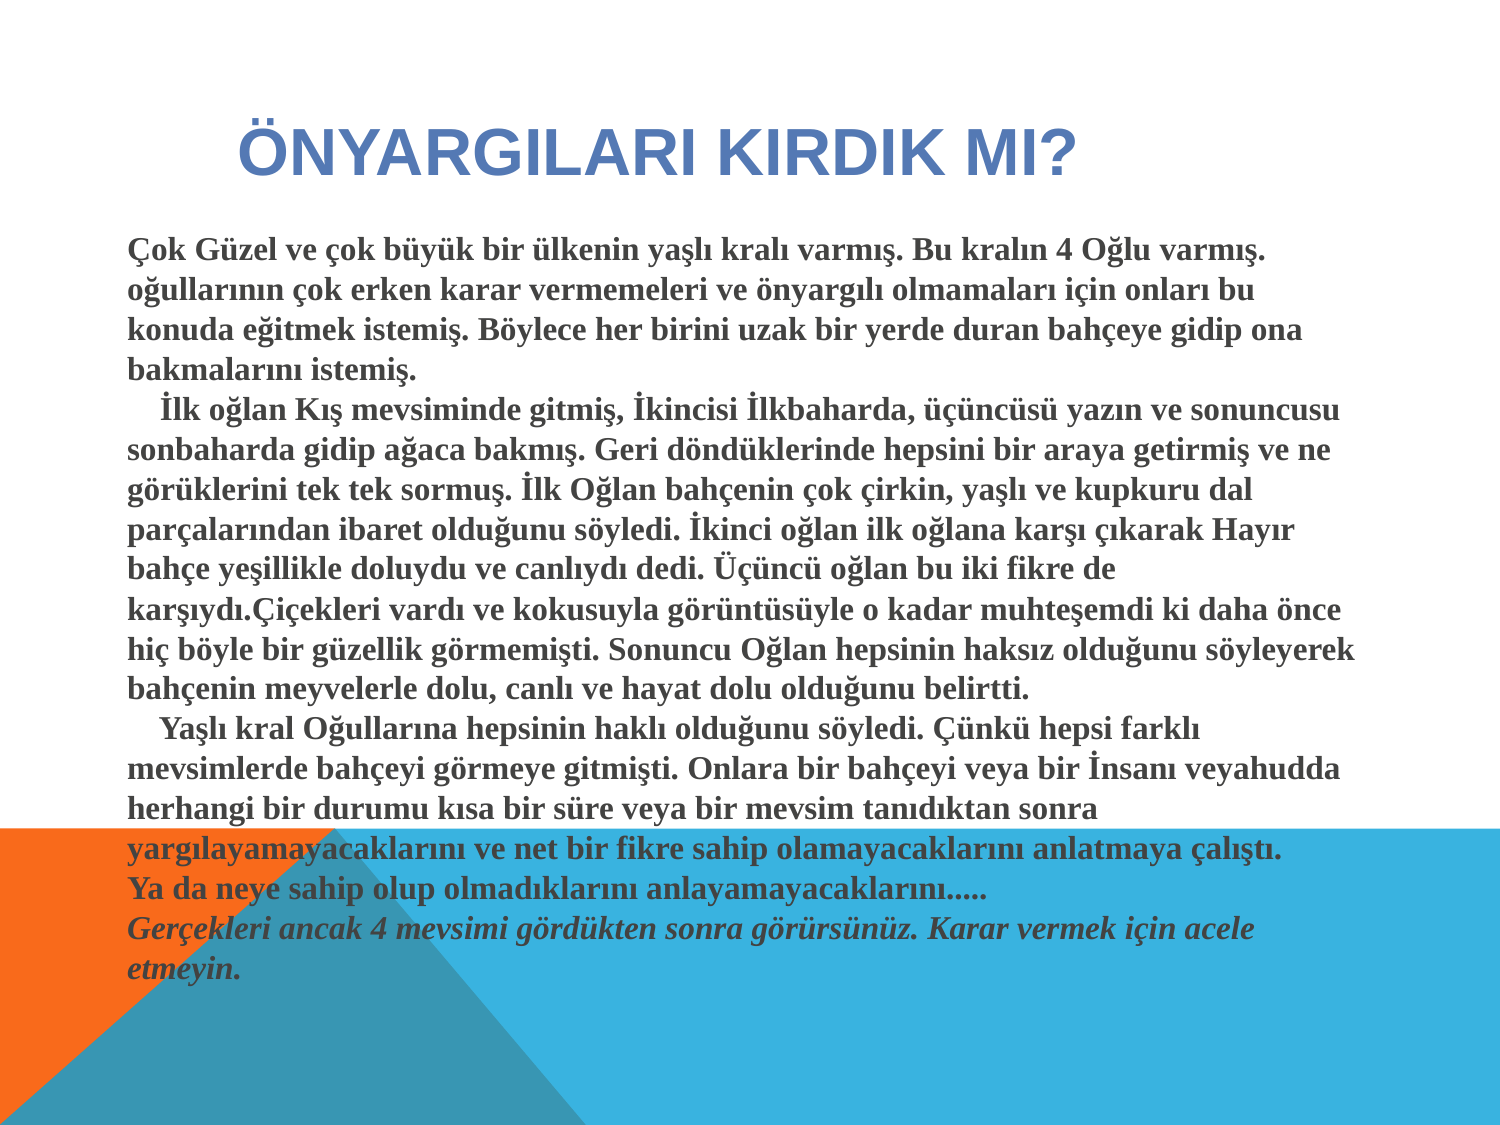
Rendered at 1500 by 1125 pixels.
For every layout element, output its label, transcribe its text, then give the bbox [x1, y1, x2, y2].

list Çok Güzel ve çok büyük bir ülkenin yaşlı kralı varmış. Bu kralın 4 Oğlu varmış. oğullarının çok erken karar vermemeleri ve önyargılı olmamaları için onları bu konuda eğitmek istemiş. Böylece her birini uzak bir yerde duran bahçeye gidip ona bakmalarını istemiş. İlk oğlan Kış mevsiminde gitmiş, İkincisi İlkbaharda, üçüncüsü yazın ve sonuncusu sonbaharda gidip ağaca bakmış. Geri döndüklerinde hepsini bir araya getirmiş ve ne görüklerini tek tek sormuş. İlk Oğlan bahçenin çok çirkin, yaşlı ve kupkuru dal parçalarından ibaret olduğunu söyledi. İkinci oğlan ilk oğlana karşı çıkarak Hayır bahçe yeşillikle doluydu ve canlıydı dedi. Üçüncü oğlan bu iki fikre de karşıydı.Çiçekleri vardı ve kokusuyla görüntüsüyle o kadar muhteşemdi ki daha önce hiç böyle bir güzellik görmemişti. Sonuncu Oğlan hepsinin haksız olduğunu söyleyerek bahçenin meyvelerle dolu, canlı ve hayat dolu olduğunu belirtti. Yaşlı kral Oğullarına hepsinin haklı olduğunu söyledi. Çünkü hepsi farklı mevsimlerde bahçeyi görmeye gitmişti. Onlara bir bahçeyi veya bir İnsanı veyahudda herhangi bir durumu kısa bir süre veya bir mevsim tanıdıktan sonra yargılayamayacaklarını ve net bir fikre sahip olamayacaklarını anlatmaya çalıştı. Ya da neye sahip olup olmadıklarını anlayamayacaklarını..... Gerçekleri ancak 4 mevsimi gördükten sonra görürsünüz. Karar vermek için acele etmeyin. [112, 219, 1388, 812]
text_box ÖNYARGILARI KIRDIK MI? [221, 101, 1096, 197]
